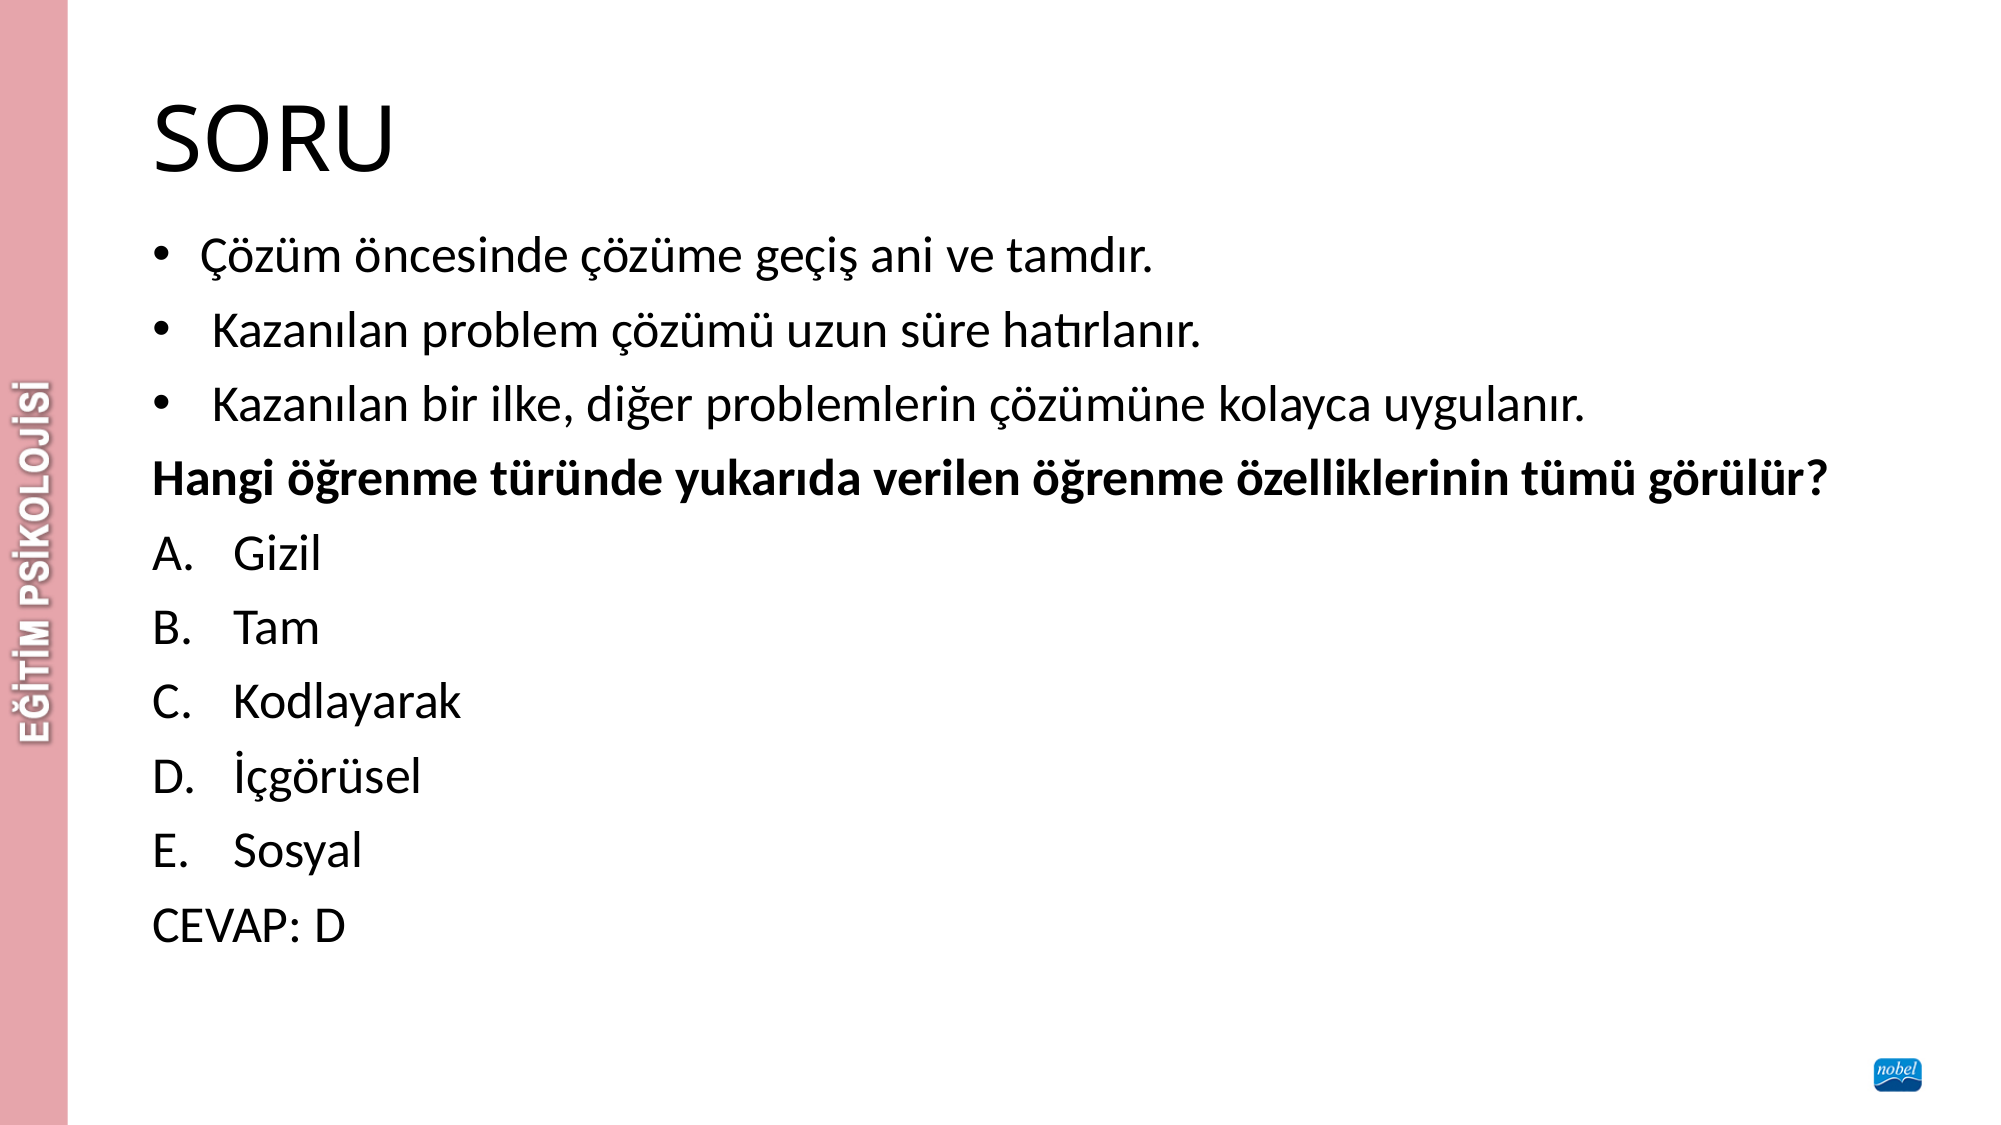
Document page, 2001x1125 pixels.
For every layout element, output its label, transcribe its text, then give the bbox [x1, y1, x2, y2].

title SORU [137, 59, 1863, 220]
list Çözüm öncesinde çözüme geçiş ani ve tamdır. Kazanılan problem çözümü uzun süre hatırlanır. Kazanılan bir ilke, diğer problemlerin çözümüne kolayca uygulanır. Hangi öğrenme türünde yukarıda verilen öğrenme özelliklerinin tümü görülür? Gizil Tam Kodlayarak İçgörüsel Sosyal CEVAP: D [137, 220, 1863, 1014]
picture [0, 0, 2001, 1125]
